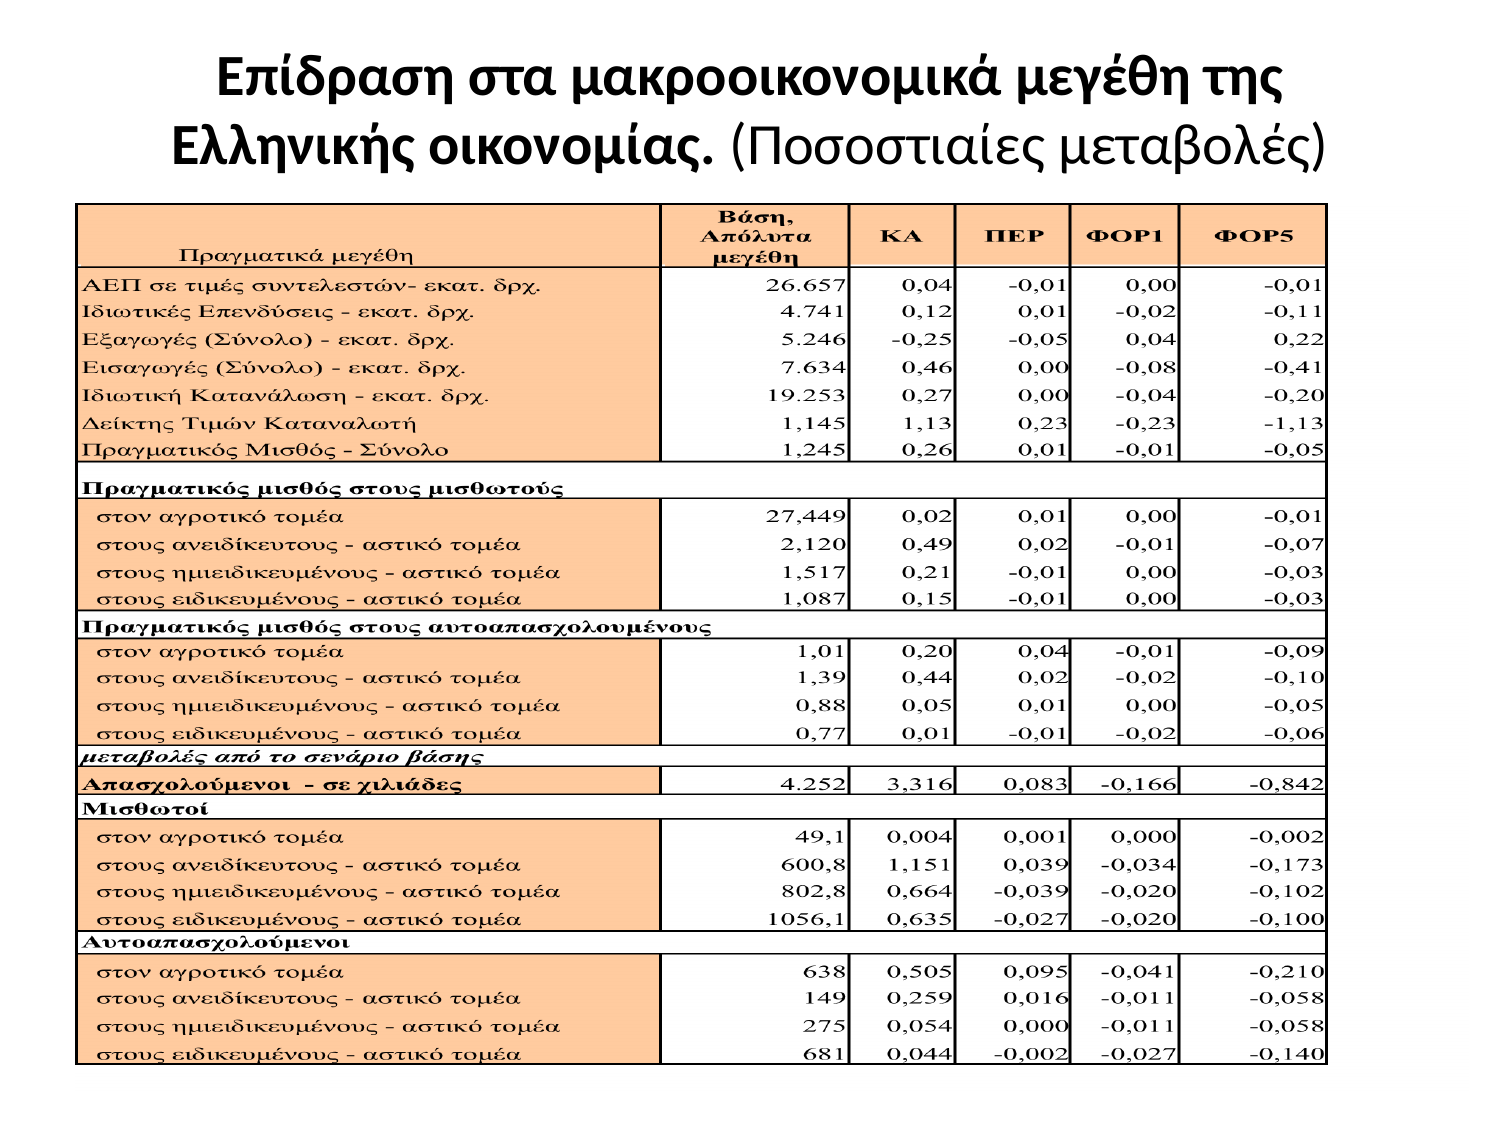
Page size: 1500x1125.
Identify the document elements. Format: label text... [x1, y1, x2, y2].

title Επίδραση στα μακροοικονομικά μεγέθη της Ελληνικής οικονομίας. (Ποσοστιαίες μεταβολές) [75, 45, 1425, 169]
picture [74, 202, 1469, 1091]
